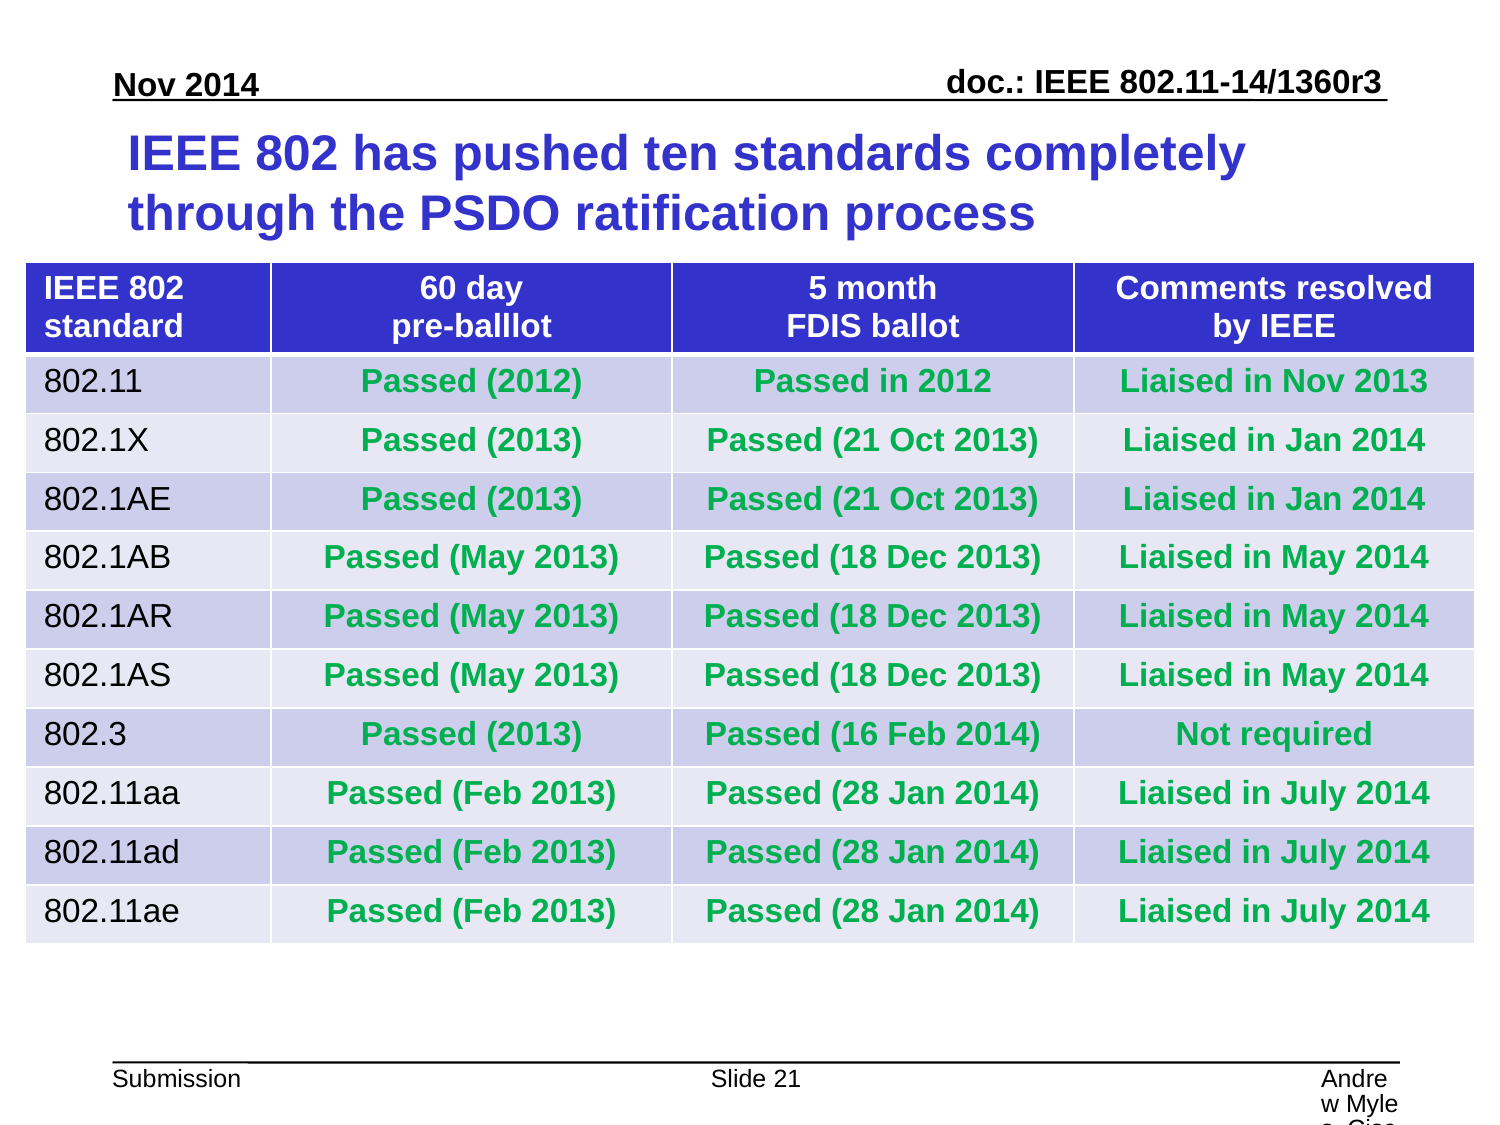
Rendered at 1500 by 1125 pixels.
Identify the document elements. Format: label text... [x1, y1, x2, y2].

table_cell 802.11aa [26, 768, 270, 825]
table_cell 802.11ad [26, 827, 270, 884]
table_header 5 month FDIS ballot [673, 263, 1073, 352]
table_cell Passed (2013) [272, 414, 671, 472]
table_cell Passed (May 2013) [272, 532, 671, 589]
table_cell 802.11 [26, 357, 270, 413]
table_cell Liaised in May 2014 [1075, 650, 1474, 707]
table_cell Passed (Feb 2013) [272, 886, 671, 943]
table_cell 802.1AE [26, 473, 270, 530]
table_header Comments resolved by IEEE [1075, 263, 1474, 352]
table_cell 802.1AB [26, 532, 270, 589]
table_cell Liaised in July 2014 [1075, 768, 1474, 825]
table_cell Passed (2013) [272, 473, 671, 530]
table_cell Passed (18 Dec 2013) [673, 650, 1073, 707]
table_header 60 day pre-balllot [272, 263, 671, 352]
table_cell Passed (21 Oct 2013) [673, 414, 1073, 472]
table_cell Passed (2012) [272, 357, 671, 413]
table_cell Passed (21 Oct 2013) [673, 473, 1073, 530]
table_cell 802.1X [26, 414, 270, 472]
table_cell Passed (28 Jan 2014) [673, 827, 1073, 884]
table_cell 802.11ae [26, 886, 270, 943]
table_cell Liaised in Jan 2014 [1075, 414, 1474, 472]
table_cell 802.3 [26, 709, 270, 766]
table_cell Passed (Feb 2013) [272, 768, 671, 825]
table_cell Liaised in Jan 2014 [1075, 473, 1474, 530]
title IEEE 802 has pushed ten standards completely through the PSDO ratification process [112, 112, 1388, 262]
table_cell Passed (18 Dec 2013) [673, 532, 1073, 589]
table_cell Passed (2013) [272, 709, 671, 766]
table_cell Liaised in Nov 2013 [1075, 357, 1474, 413]
table_cell 802.1AS [26, 650, 270, 707]
table_cell Passed (18 Dec 2013) [673, 591, 1073, 648]
footer Andrew Myles, Cisco [1320, 1061, 1402, 1093]
table_cell 802.1AR [26, 591, 270, 648]
table_cell Not required [1075, 709, 1474, 766]
table_cell Passed in 2012 [673, 357, 1073, 413]
table_cell Liaised in May 2014 [1075, 532, 1474, 589]
table_cell Liaised in May 2014 [1075, 591, 1474, 648]
table_cell Passed (28 Jan 2014) [673, 886, 1073, 943]
table_cell Passed (16 Feb 2014) [673, 709, 1073, 766]
table_cell Liaised in July 2014 [1075, 827, 1474, 884]
table_cell Liaised in July 2014 [1075, 886, 1474, 943]
table_cell Passed (Feb 2013) [272, 827, 671, 884]
slide_number Slide 21 [709, 1061, 803, 1093]
table_cell Passed (28 Jan 2014) [673, 768, 1073, 825]
table_cell Passed (May 2013) [272, 650, 671, 707]
table_cell Passed (May 2013) [272, 591, 671, 648]
table_header IEEE 802 standard [26, 263, 270, 352]
